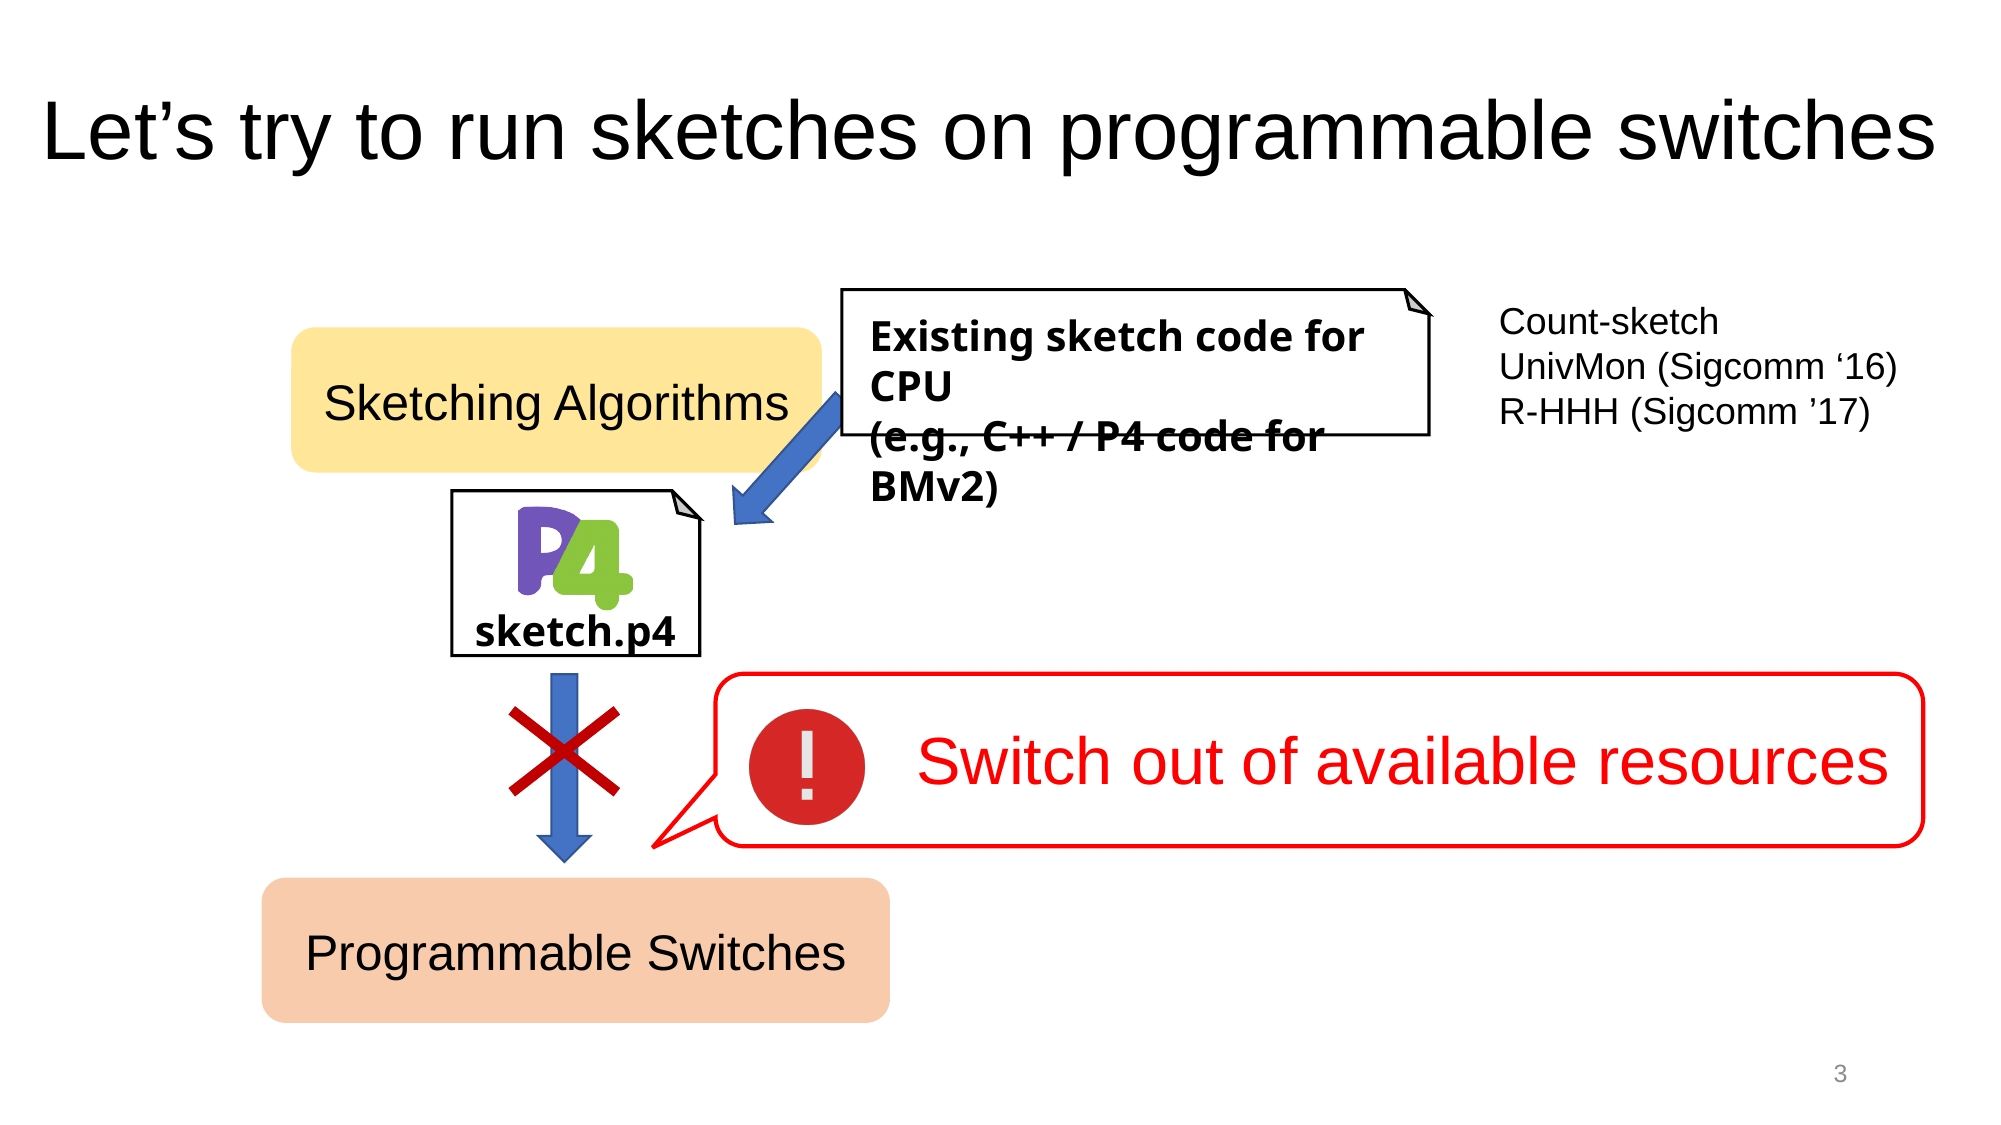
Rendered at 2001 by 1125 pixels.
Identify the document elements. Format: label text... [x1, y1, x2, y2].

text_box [464, 673, 1924, 847]
text_box Sketching Algorithms [290, 326, 823, 474]
text_box Count-sketch UnivMon (Sigcomm ‘16) R-HHH (Sigcomm ’17) [1484, 289, 1984, 440]
slide_number 3 [1412, 1042, 1863, 1103]
text_box Existing sketch code for CPU (e.g., C++ / P4 code for BMv2) [869, 309, 1457, 510]
text_box Programmable Switches [260, 876, 891, 1024]
title Let’s try to run sketches on programmable switches [26, 59, 2000, 205]
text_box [451, 380, 817, 863]
text_box [840, 288, 1426, 436]
